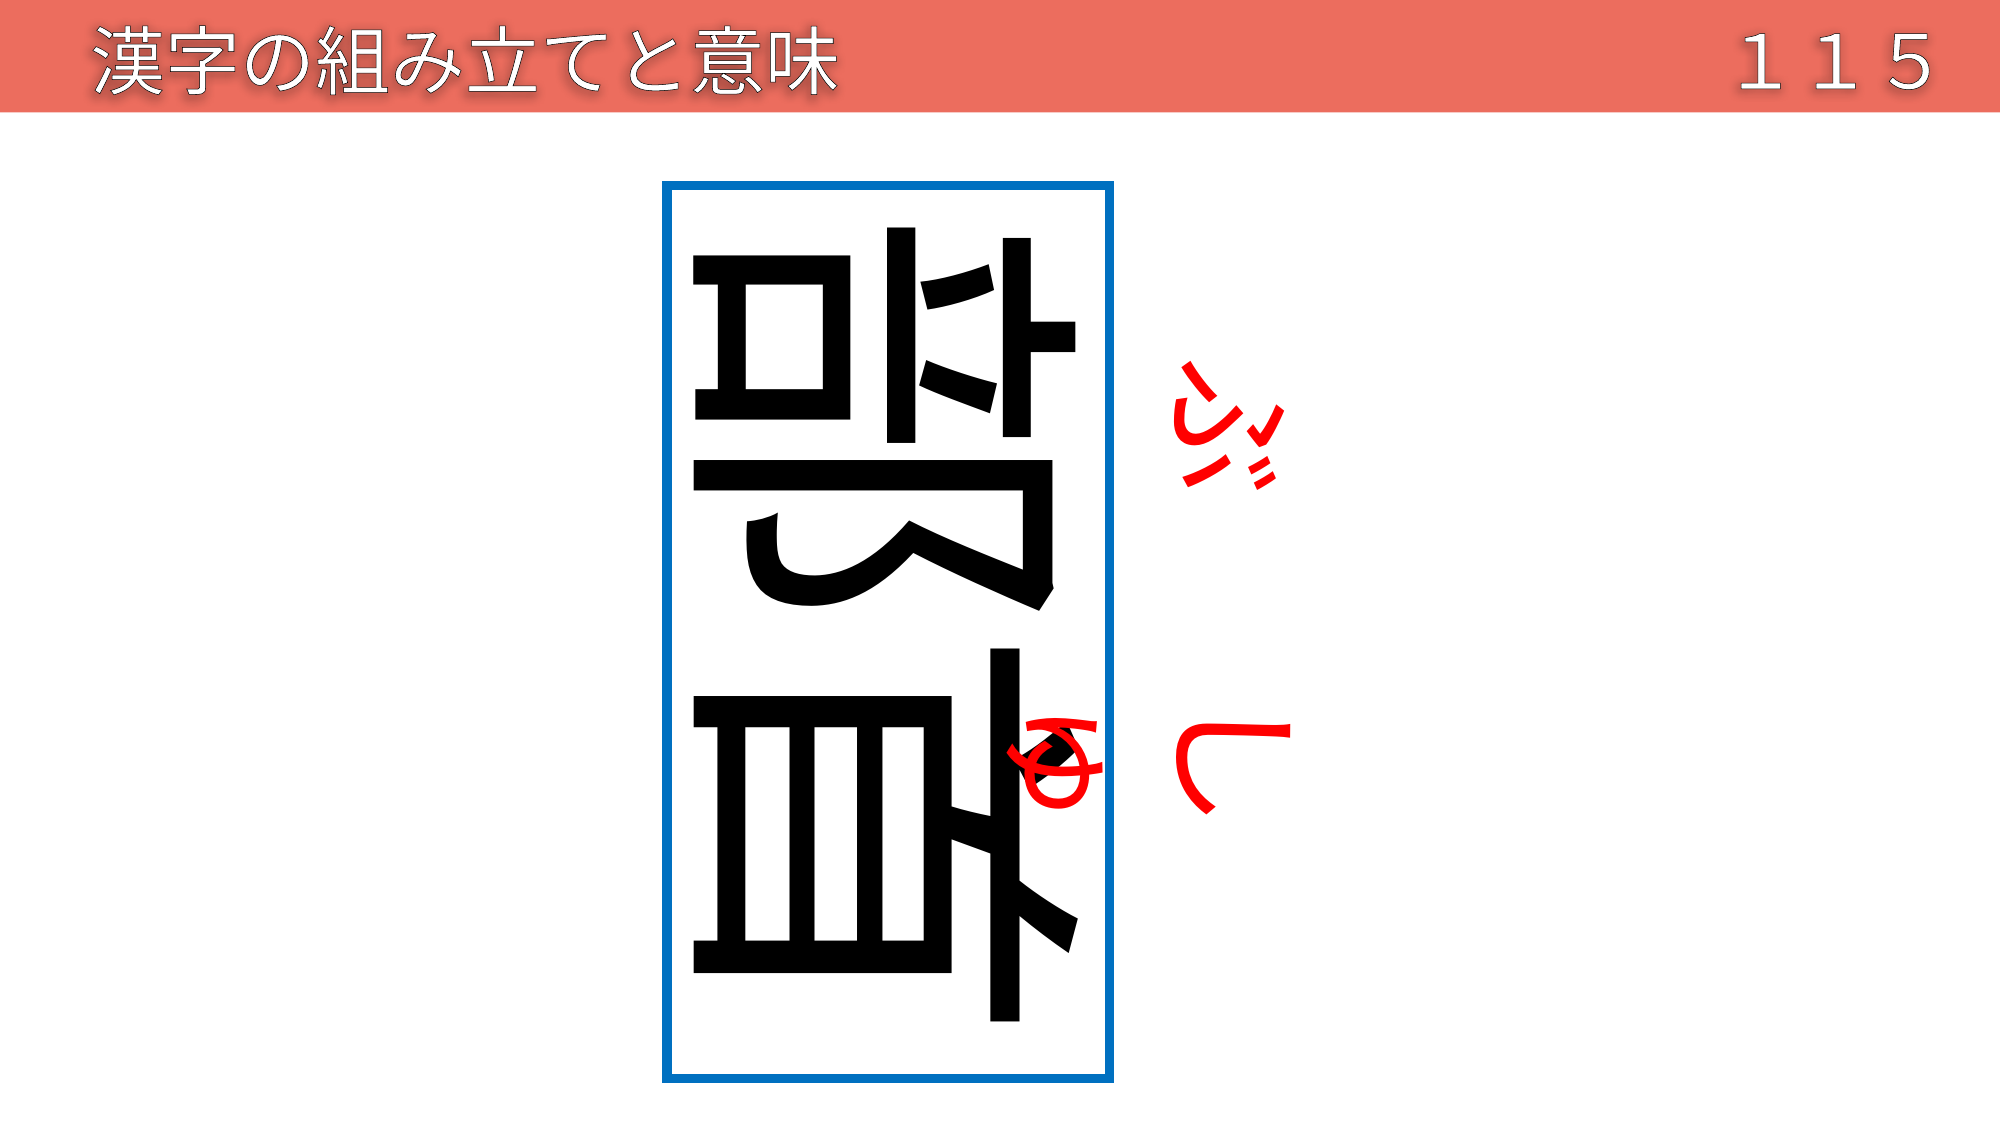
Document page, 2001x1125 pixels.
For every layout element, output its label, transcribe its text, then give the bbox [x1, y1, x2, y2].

text_box [0, 0, 2000, 113]
text_box ぶ [1127, 343, 1325, 498]
text_box １１５ [1707, 6, 1963, 112]
text_box [666, 184, 1111, 1079]
text_box 漢字の組み立てと意味 [75, 6, 1233, 112]
text_box しゅ [1131, 677, 1328, 970]
text_box 部首 [616, 195, 1152, 1125]
